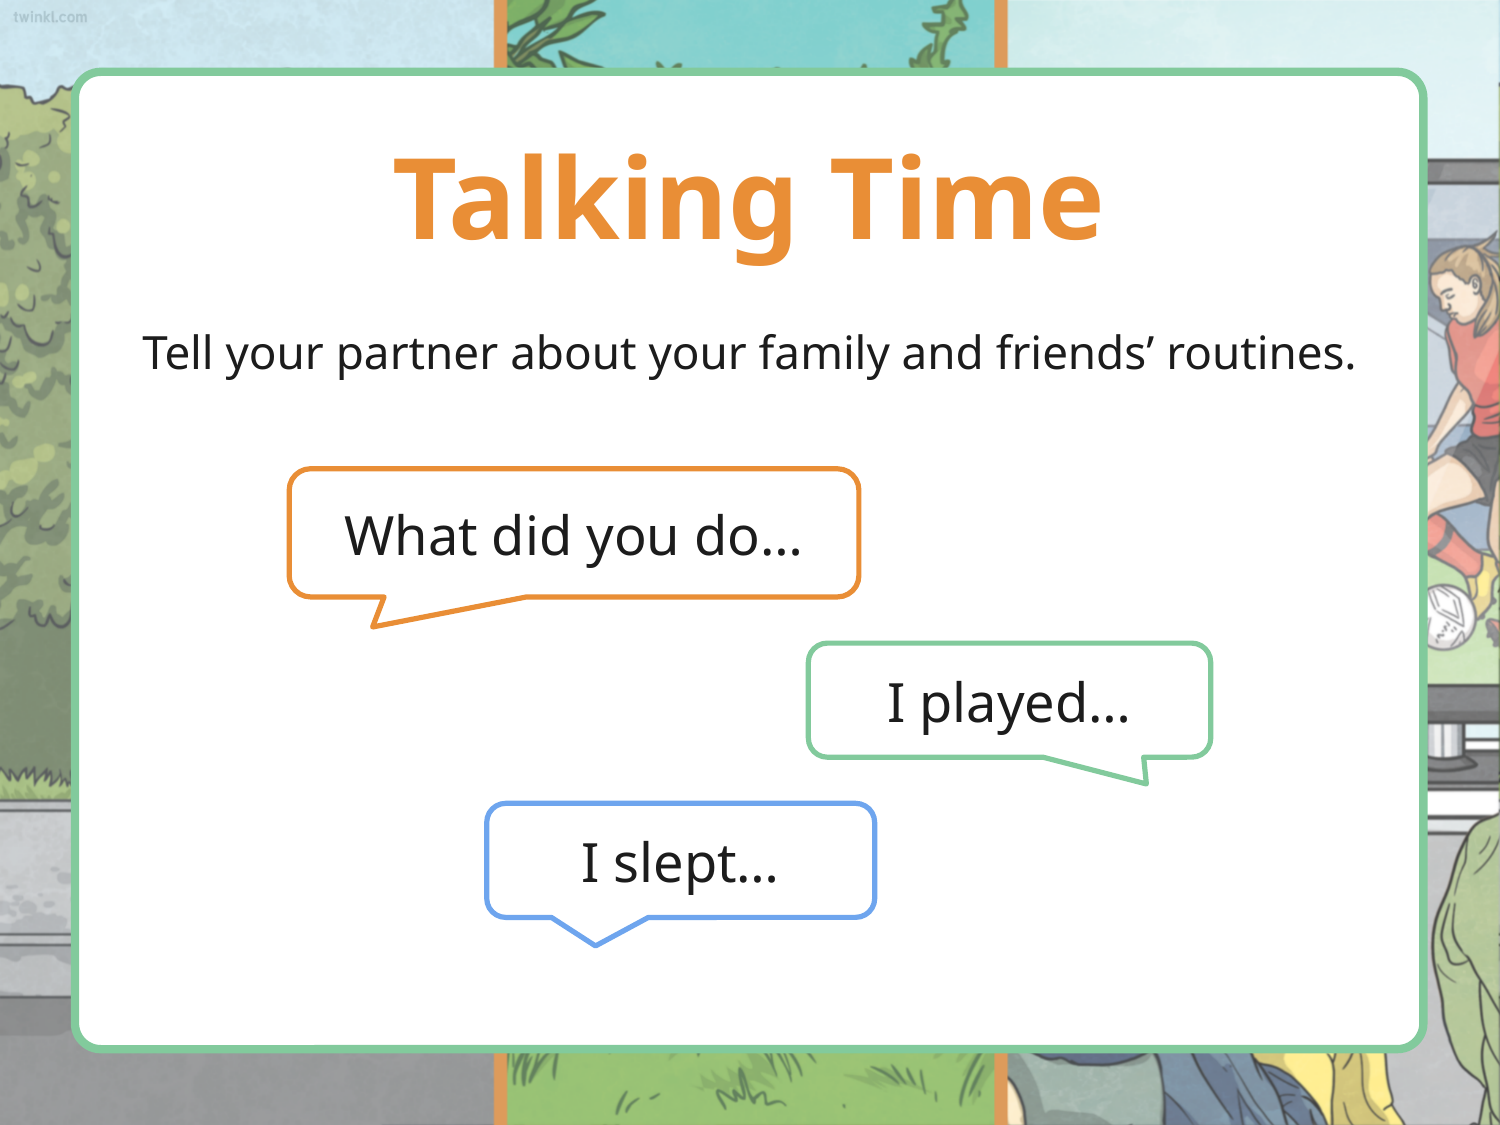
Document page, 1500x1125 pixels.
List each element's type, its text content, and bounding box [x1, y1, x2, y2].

text_box I played… [808, 643, 1211, 784]
text_box What did you do… [289, 468, 859, 627]
text_box Talking Time [74, 121, 1424, 285]
title Tell your partner about your family and friends’ routines. [74, 254, 1425, 422]
text_box I slept… [486, 803, 875, 946]
picture [0, 0, 1500, 1125]
